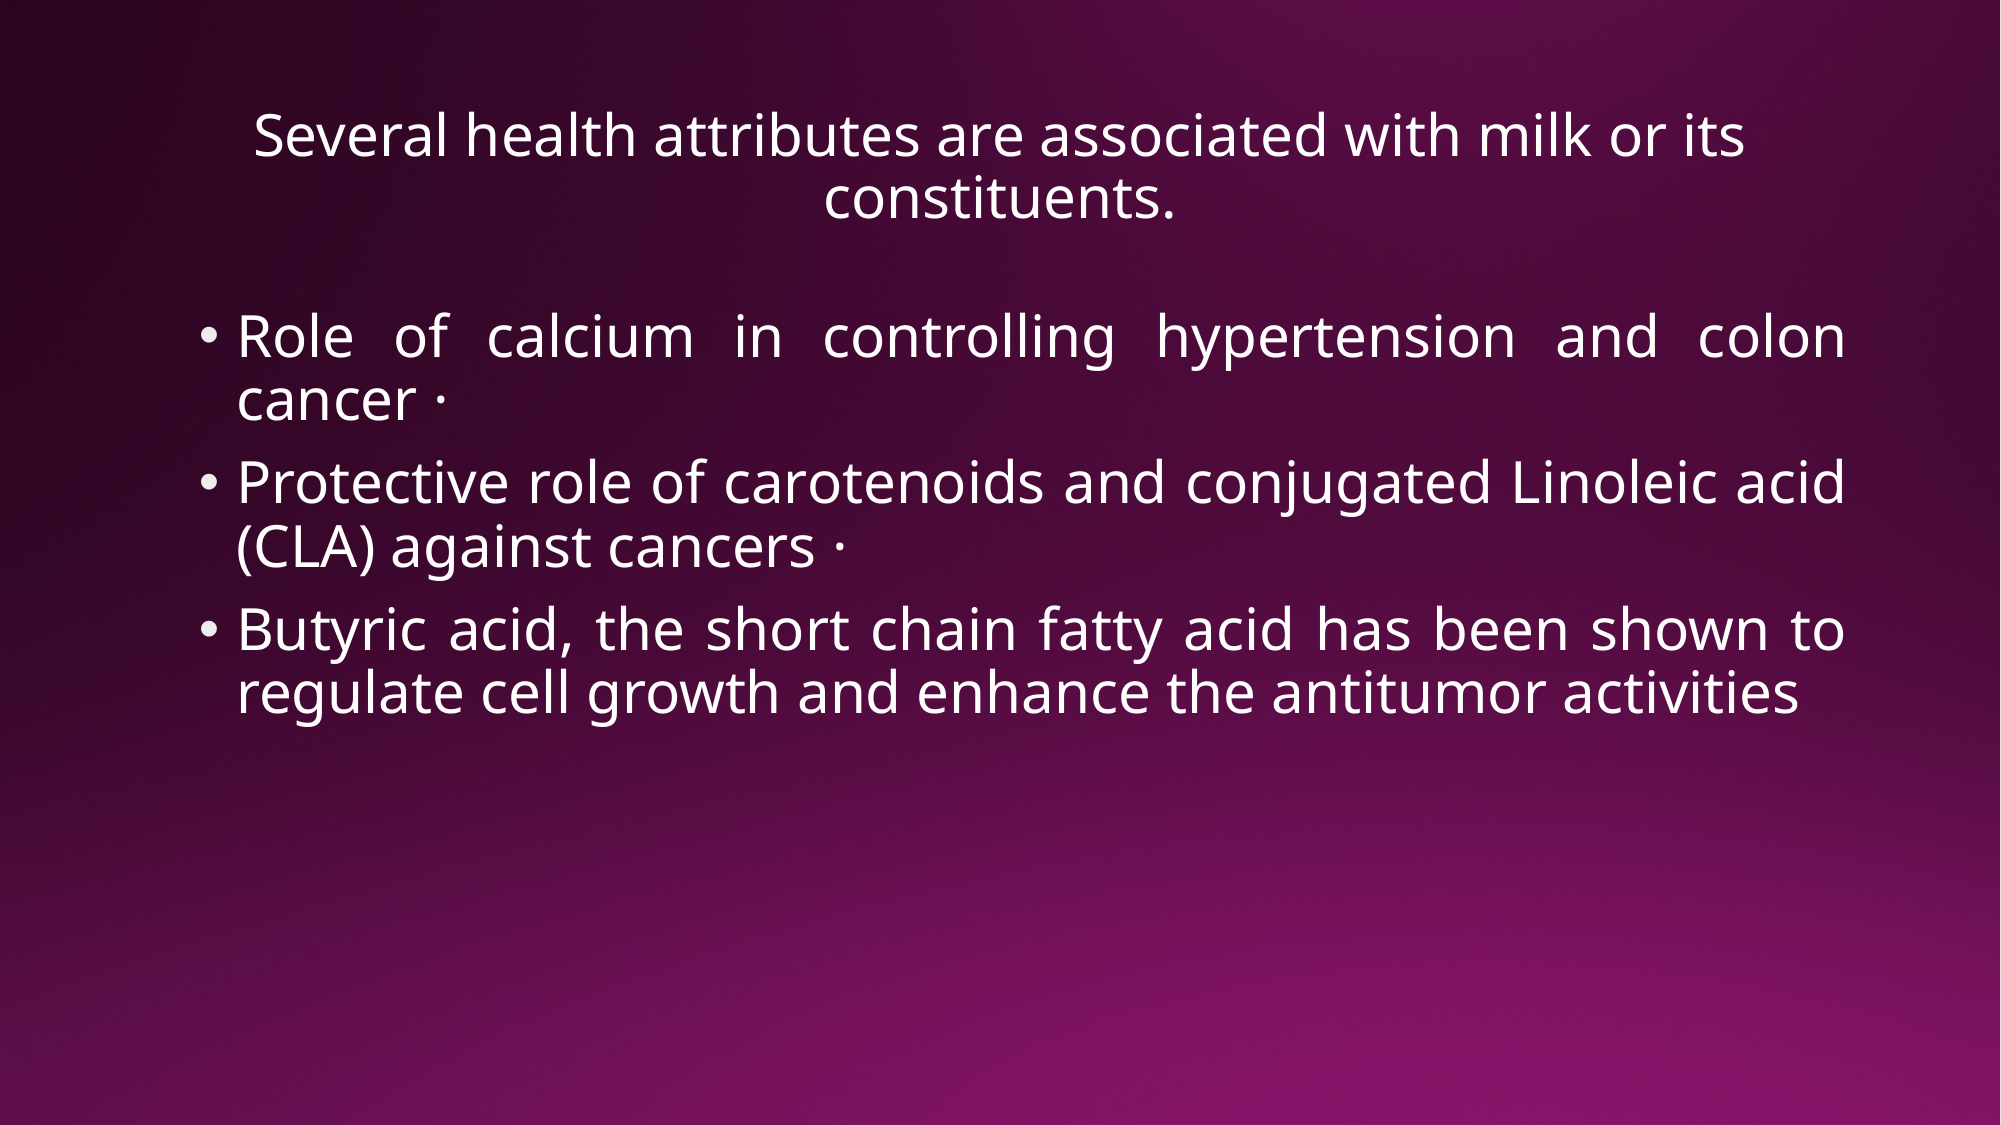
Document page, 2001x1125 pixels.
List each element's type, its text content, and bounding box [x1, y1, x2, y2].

list Role of calcium in controlling hypertension and colon cancer · Protective role of carotenoids and conjugated Linoleic acid (CLA) against cancers · Butyric acid, the short chain fatty acid has been shown to regulate cell growth and enhance the antitumor activities [183, 299, 1863, 1014]
picture [0, 0, 2001, 1125]
title Several health attributes are associated with milk or its constituents. [137, 59, 1863, 278]
